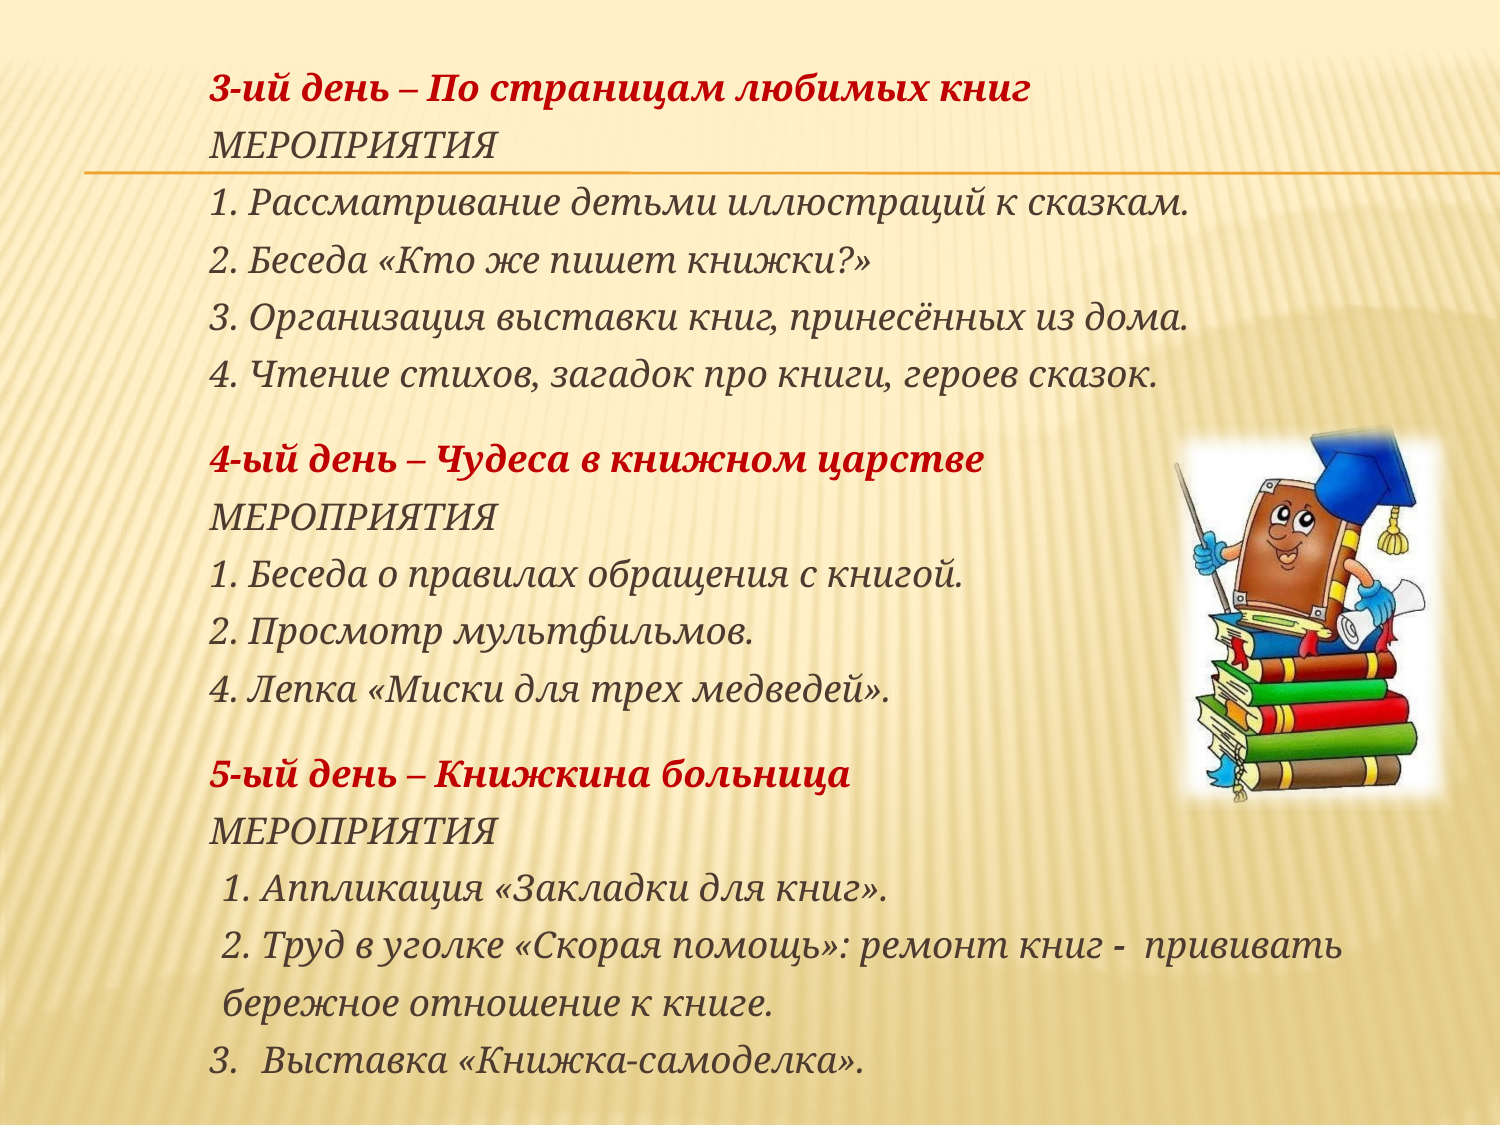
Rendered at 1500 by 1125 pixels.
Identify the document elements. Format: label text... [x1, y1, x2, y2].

list 3-ий день – По страницам любимых книг МЕРОПРИЯТИЯ 1. Рассматривание детьми иллюстраций к сказкам. 2. Беседа «Кто же пишет книжки?» 3. Организация выставки книг, принесённых из дома. 4. Чтение стихов, загадок про книги, героев сказок. 4-ый день – Чудеса в книжном царстве МЕРОПРИЯТИЯ 1. Беседа о правилах обращения с книгой. 2. Просмотр мультфильмов. 4. Лепка «Миски для трех медведей». 5-ый день – Книжкина больница МЕРОПРИЯТИЯ 1. Аппликация «Закладки для книг». 2. Труд в уголке «Скорая помощь»: ремонт книг - прививать бережное отношение к книге. 3. Выставка «Книжка-самоделка». [194, 54, 1425, 1094]
picture [1163, 420, 1460, 816]
